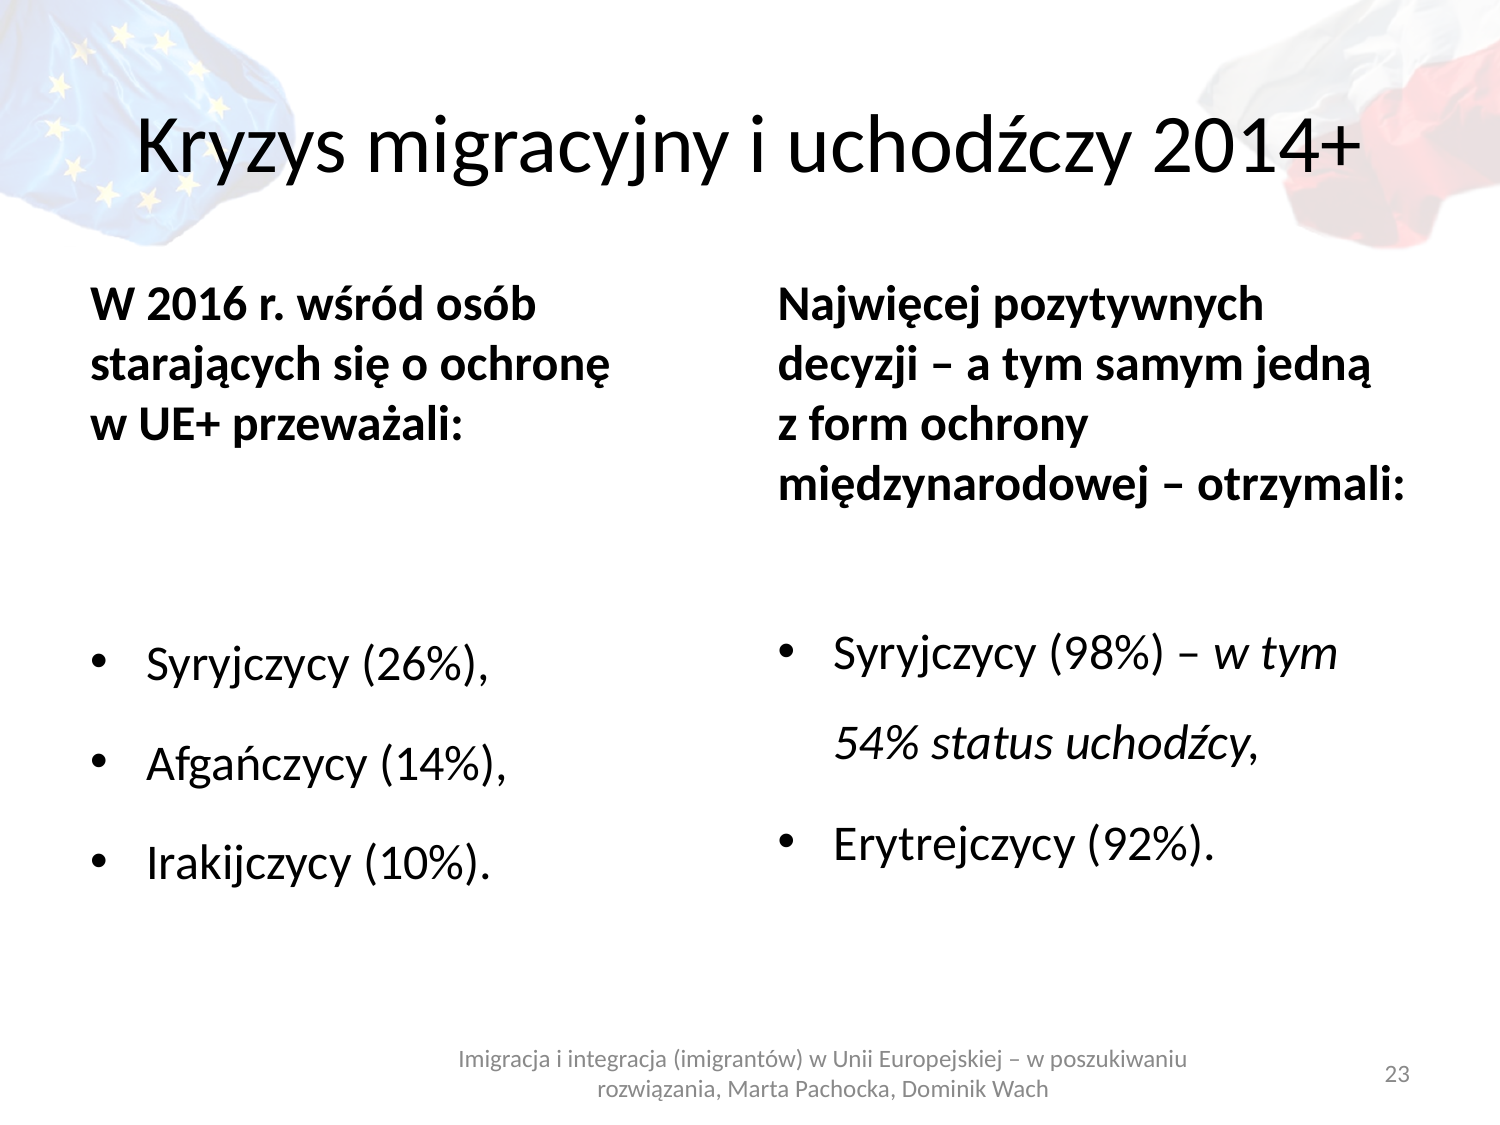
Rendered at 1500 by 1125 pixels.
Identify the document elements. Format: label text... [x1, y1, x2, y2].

picture [0, 0, 317, 253]
list Najwięcej pozytywnych decyzji – a tym samym jedną z form ochrony międzynarodowej – otrzymali: Syryjczycy (98%) – w tym 54% status uchodźcy, Erytrejczycy (92%). [762, 262, 1426, 1006]
list W 2016 r. wśród osób starających się o ochronę w UE+ przeważali: Syryjczycy (26%), Afgańczycy (14%), Irakijczycy (10%). [74, 262, 738, 1006]
slide_number 23 [1223, 1042, 1425, 1103]
title Kryzys migracyjny i uchodźczy 2014+ [74, 44, 1426, 233]
picture [1187, 0, 1500, 258]
footer Imigracja i integracja (imigrantów) w Unii Europejskiej – w poszukiwaniu rozwiązania, Marta Pachocka, Dominik Wach [425, 1035, 1223, 1110]
